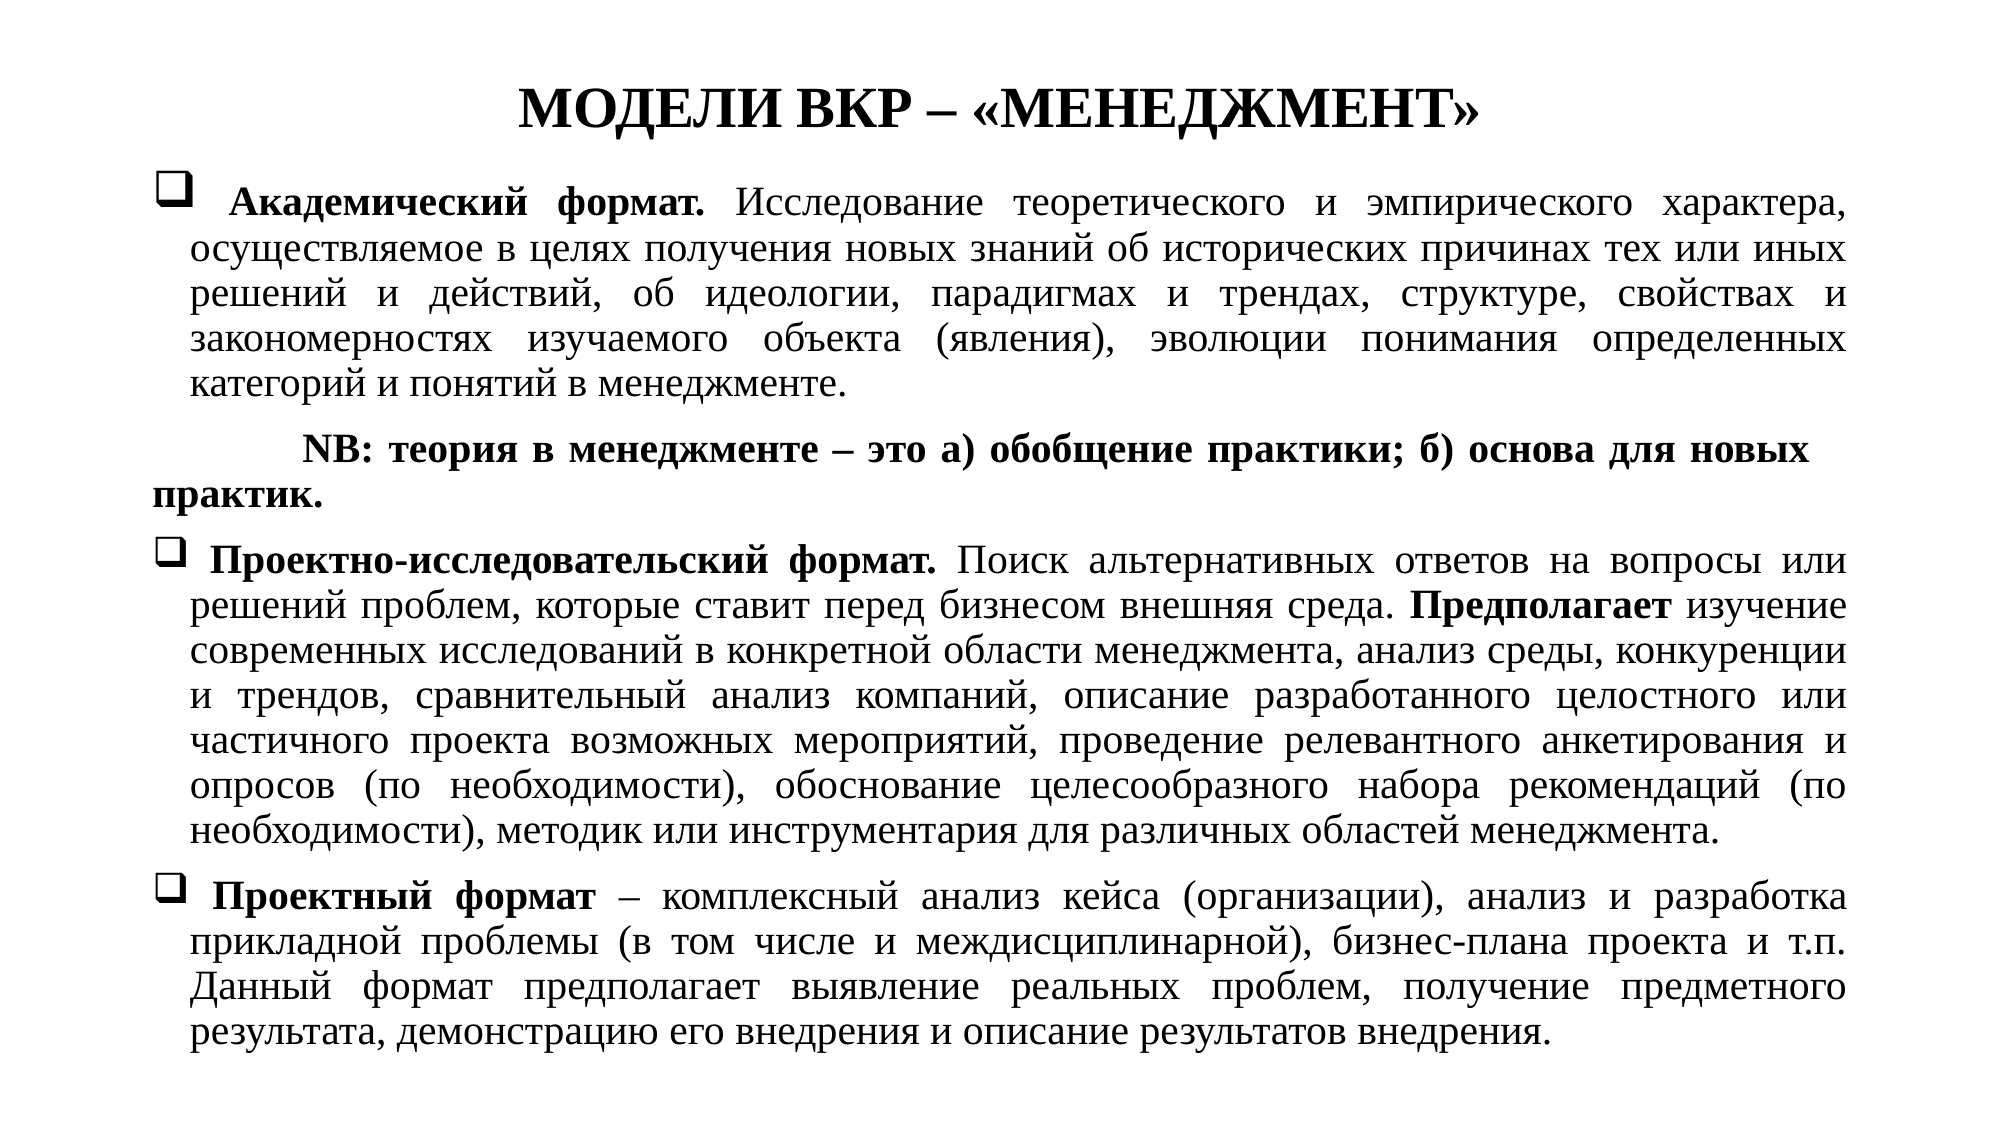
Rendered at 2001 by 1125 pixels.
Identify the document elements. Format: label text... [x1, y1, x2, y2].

list Академический формат. Исследование теоретического и эмпирического характера, осуществляемое в целях получения новых знаний об исторических причинах тех или иных решений и действий, об идеологии, парадигмах и трендах, структуре, свойствах и закономерностях изучаемого объекта (явления), эволюции понимания определенных категорий и понятий в менеджменте. NB: теория в менеджменте – это а) обобщение практики; б) основа для новых практик. Проектно-исследовательский формат. Поиск альтернативных ответов на вопросы или решений проблем, которые ставит перед бизнесом внешняя среда. Предполагает изучение современных исследований в конкретной области менеджмента, анализ среды, конкуренции и трендов, сравнительный анализ компаний, описание разработанного целостного или частичного проекта возможных мероприятий, проведение релевантного анкетирования и опросов (по необходимости), обоснование целесообразного набора рекомендаций (по необходимости), методик или инструментария для различных областей менеджмента. Проектный формат – комплексный анализ кейса (организации), анализ и разработка прикладной проблемы (в том числе и междисциплинарной), бизнес-плана проекта и т.п. Данный формат предполагает выявление реальных проблем, получение предметного результата, демонстрацию его внедрения и описание результатов внедрения. [137, 164, 1863, 1125]
title МОДЕЛИ ВКР – «МЕНЕДЖМЕНТ» [137, 0, 1863, 164]
